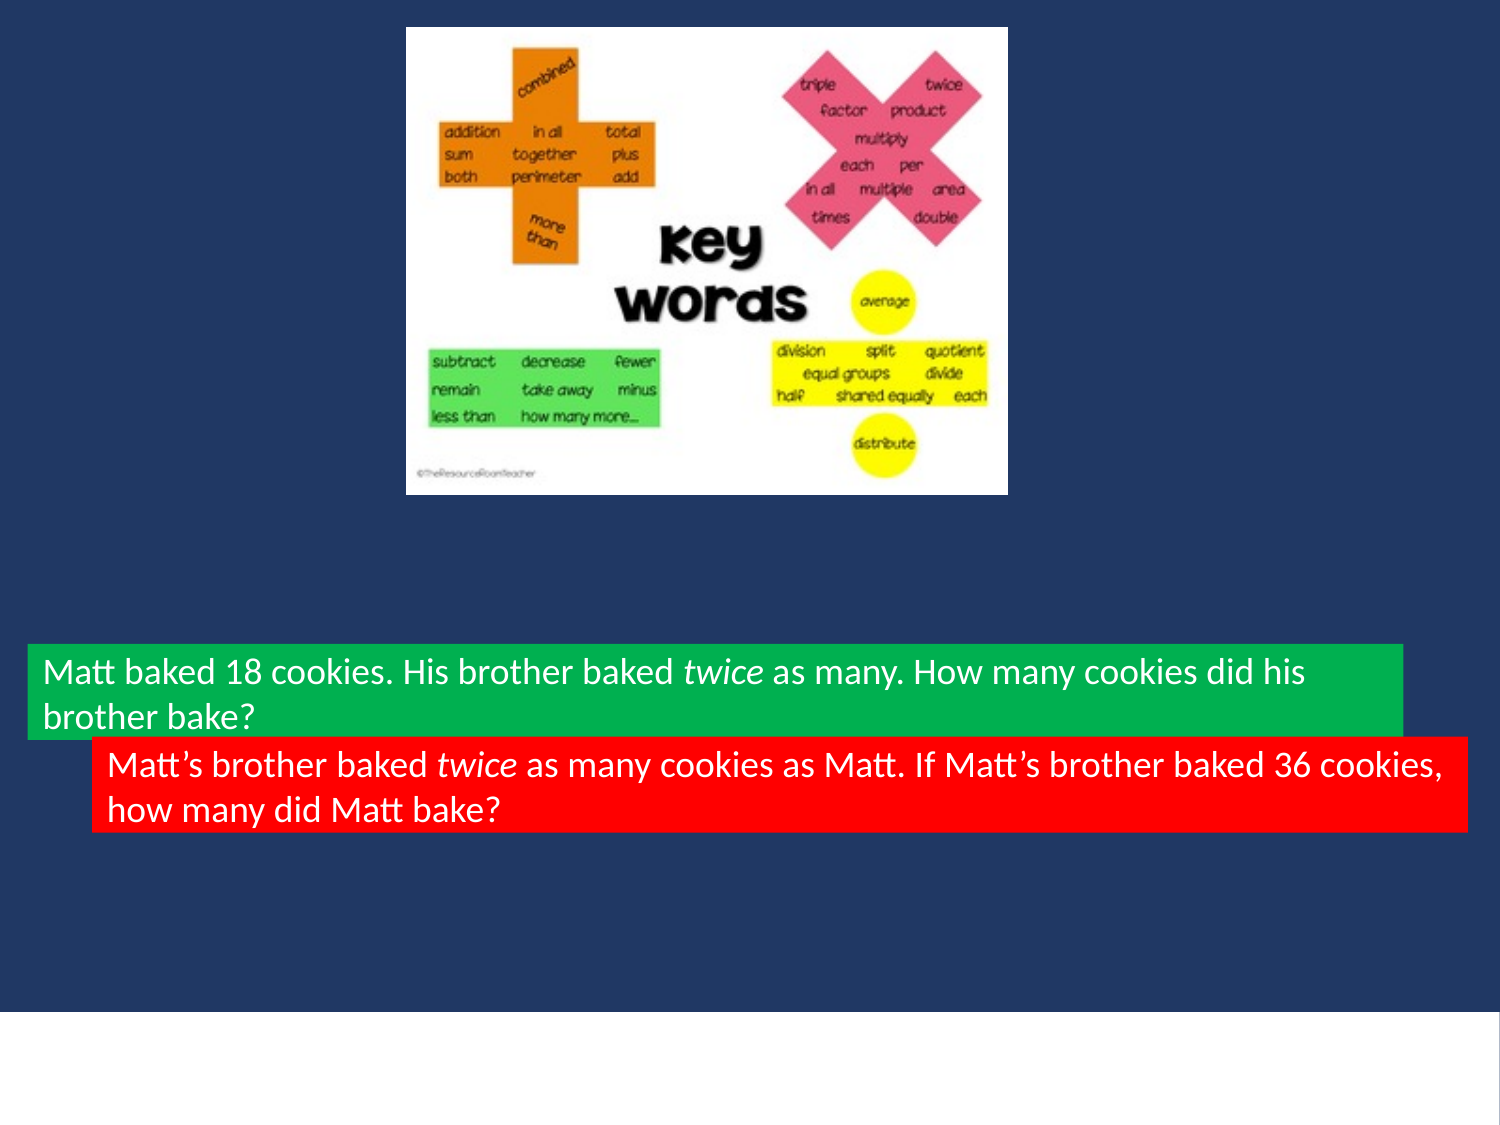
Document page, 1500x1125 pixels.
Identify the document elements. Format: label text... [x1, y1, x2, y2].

text_box Matt baked 18 cookies. His brother baked twice as many. How many cookies did his brother bake? [27, 643, 1404, 741]
text_box Matt’s brother baked twice as many cookies as Matt. If Matt’s brother baked 36 cookies, how many did Matt bake? [91, 736, 1469, 834]
picture [406, 27, 1008, 495]
